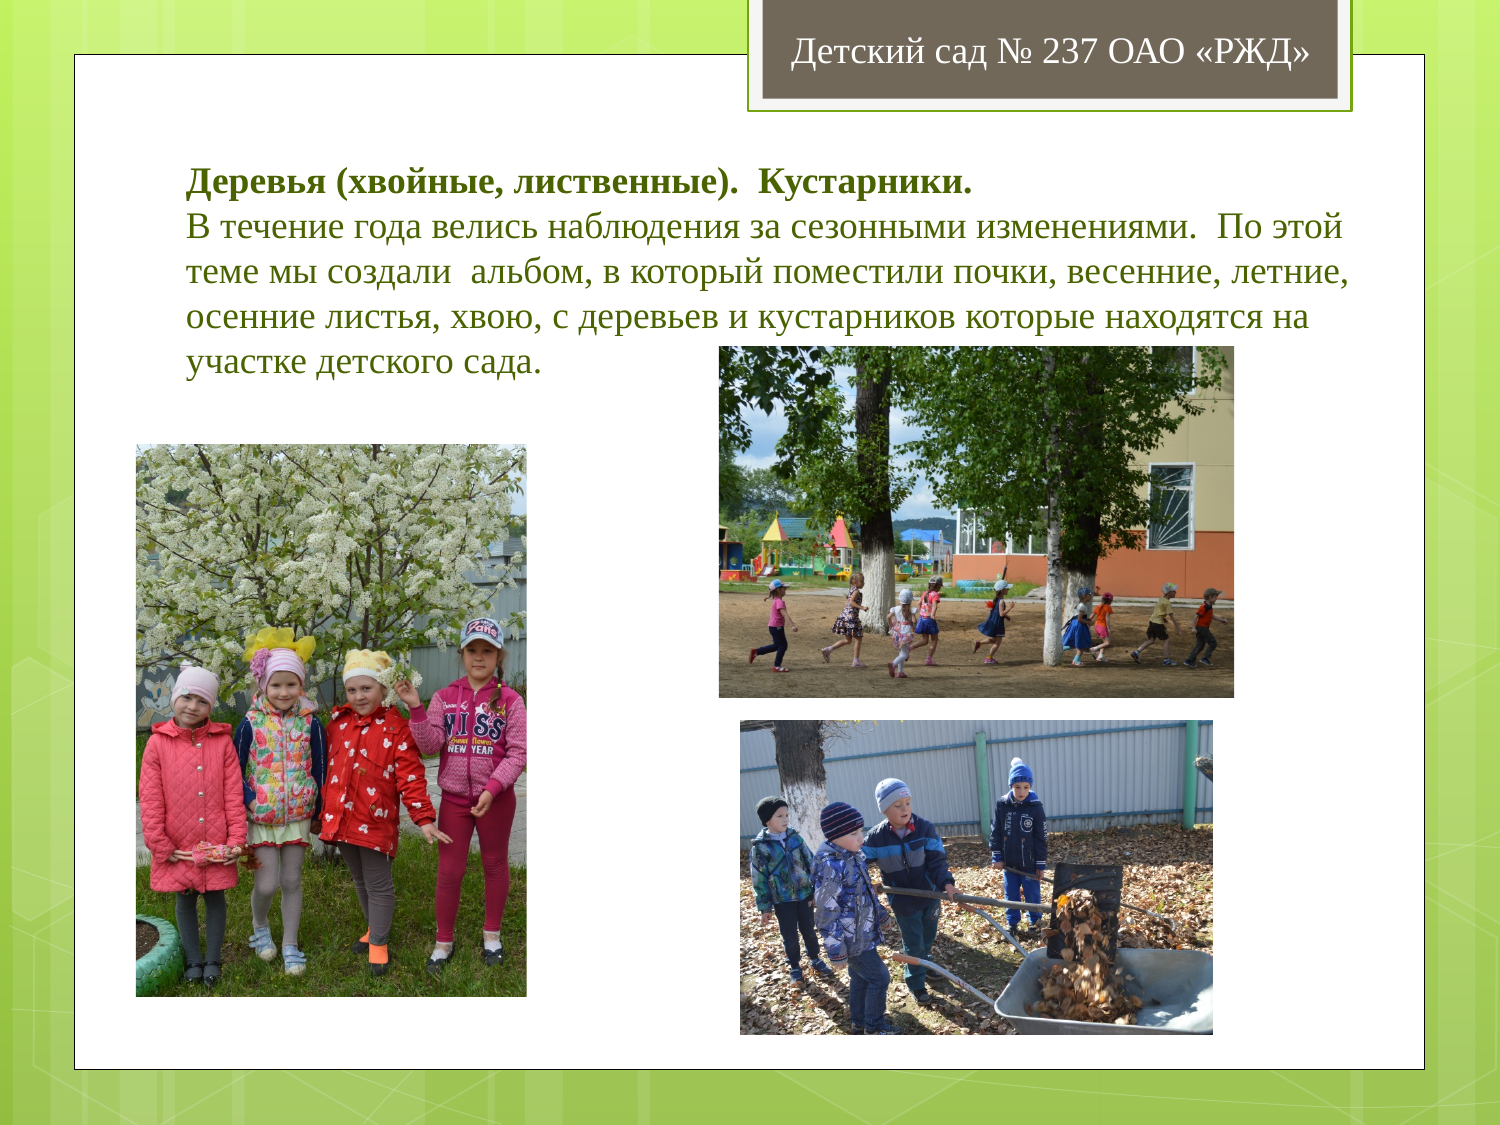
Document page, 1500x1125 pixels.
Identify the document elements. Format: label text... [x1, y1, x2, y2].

text_box Детский сад № 237 ОАО «РЖД» [773, 19, 1329, 79]
picture [718, 346, 1235, 698]
text_box Деревья (хвойные, лиственные). Кустарники. В течение года велись наблюдения за сезонными изменениями. По этой теме мы создали альбом, в который поместили почки, весенние, летние, осенние листья, хвою, с деревьев и кустарников которые находятся на участке детского сада. [171, 148, 1412, 389]
picture [740, 720, 1214, 1035]
picture [135, 444, 527, 997]
